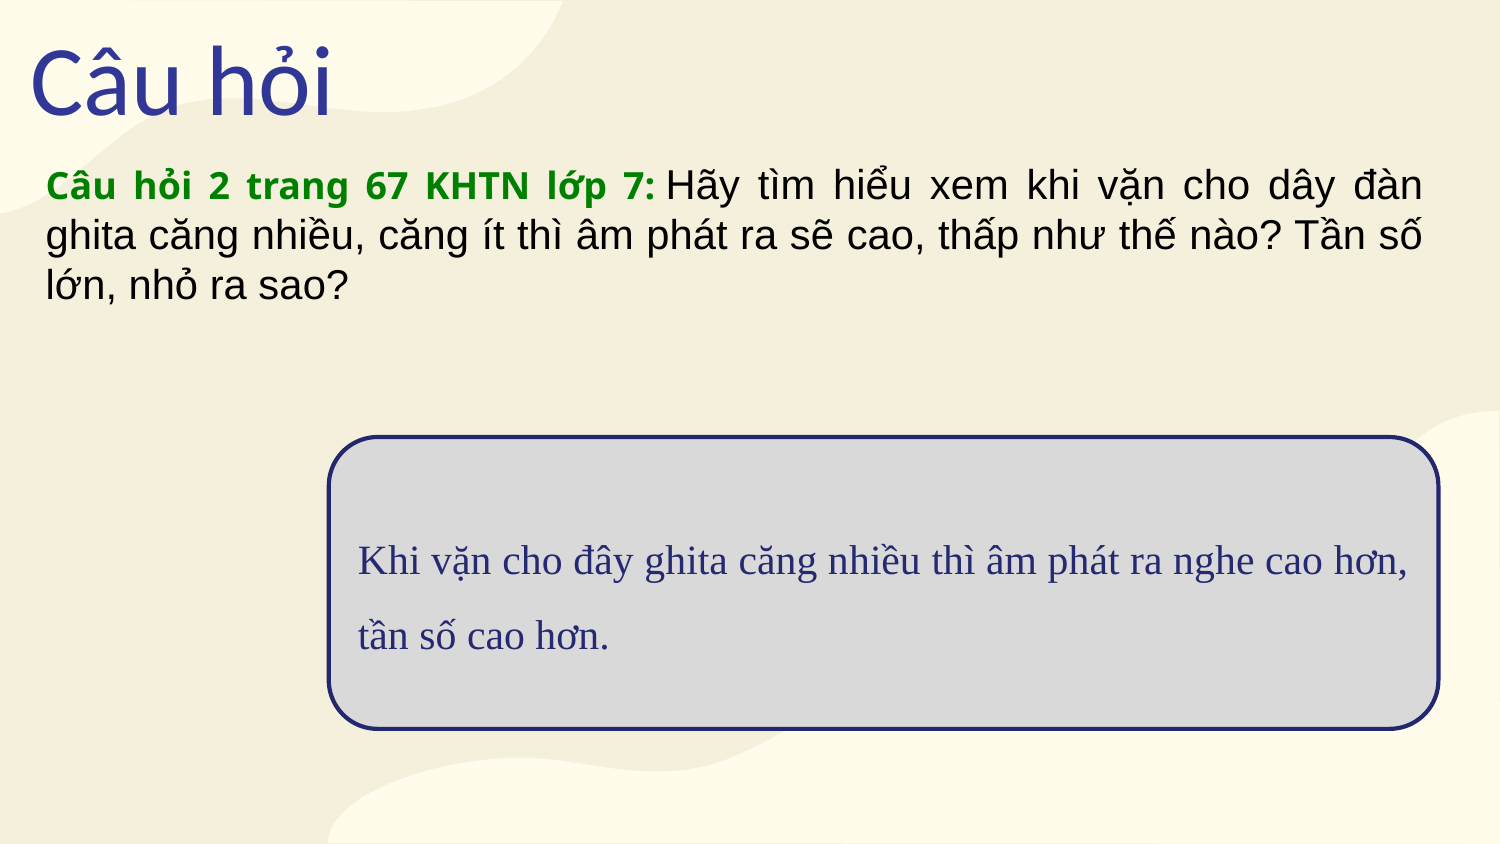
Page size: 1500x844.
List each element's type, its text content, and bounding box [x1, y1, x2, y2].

title Câu hỏi [0, 0, 766, 151]
text_box Khi vặn cho đây ghita căng nhiều thì âm phát ra nghe cao hơn, tần số cao hơn. [326, 434, 1441, 731]
text_box Câu hỏi 2 trang 67 KHTN lớp 7: Hãy tìm hiểu xem khi vặn cho dây đàn ghita căng nhiều, căng ít thì âm phát ra sẽ cao, thấp như thế nào? Tần số lớn, nhỏ ra sao? [30, 150, 1439, 316]
